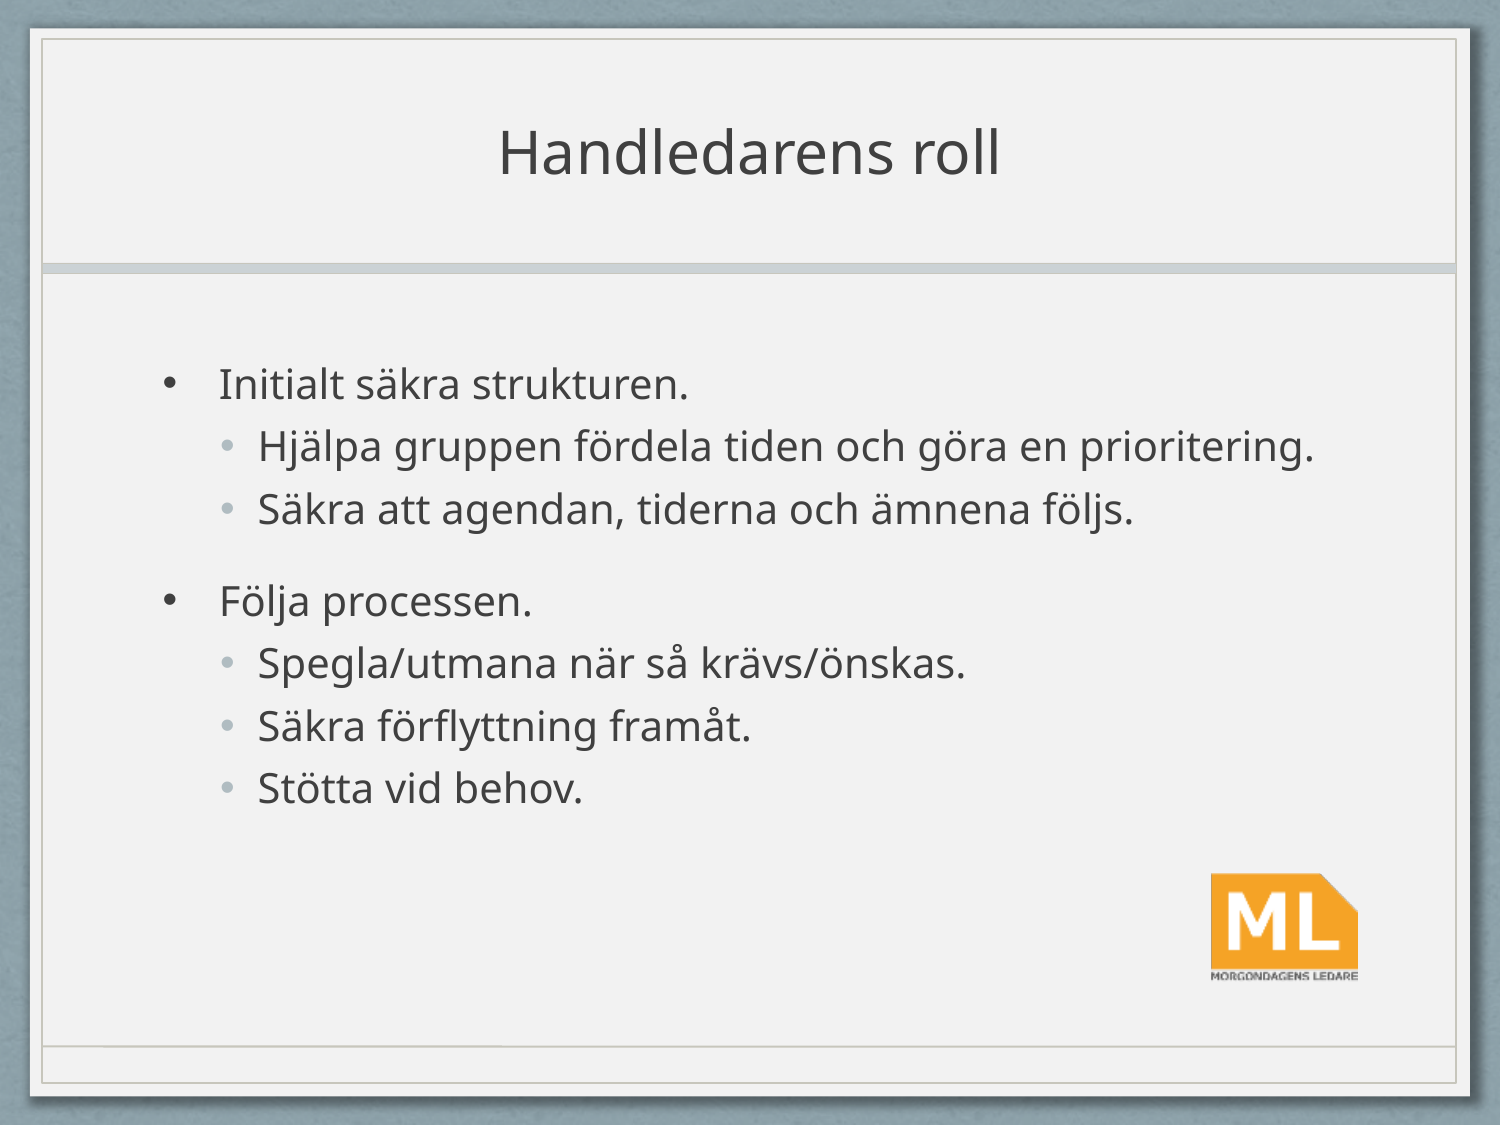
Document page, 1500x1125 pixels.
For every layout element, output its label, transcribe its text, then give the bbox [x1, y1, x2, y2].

list Initialt säkra strukturen. Hjälpa gruppen fördela tiden och göra en prioritering. Säkra att agendan, tiderna och ämnena följs. Följa processen. Spegla/utmana när så krävs/önskas. Säkra förflyttning framåt. Stötta vid behov. [147, 350, 1353, 995]
picture [1210, 872, 1359, 986]
title Handledarens roll [147, 40, 1353, 260]
